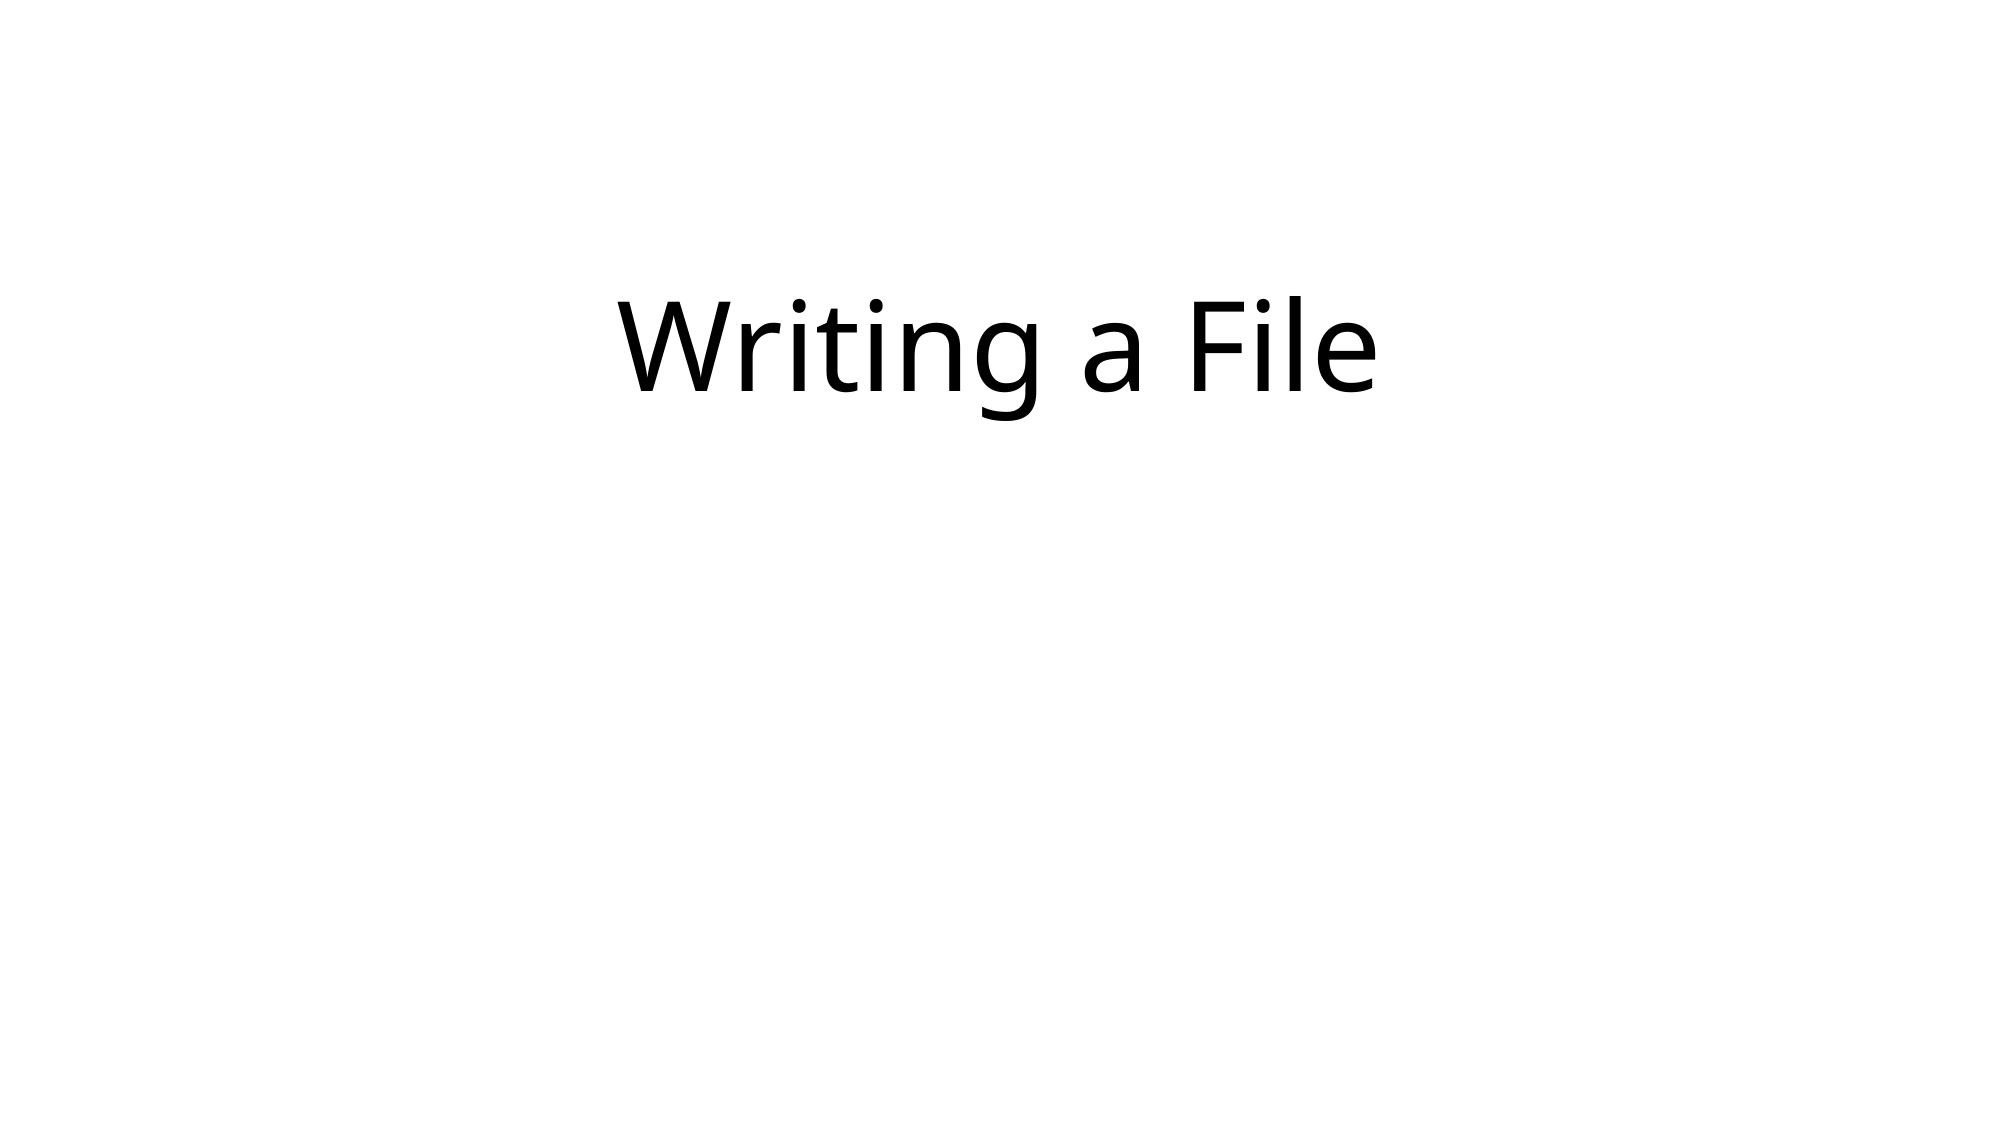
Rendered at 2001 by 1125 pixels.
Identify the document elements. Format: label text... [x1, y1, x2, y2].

title Writing a File [249, 184, 1750, 576]
